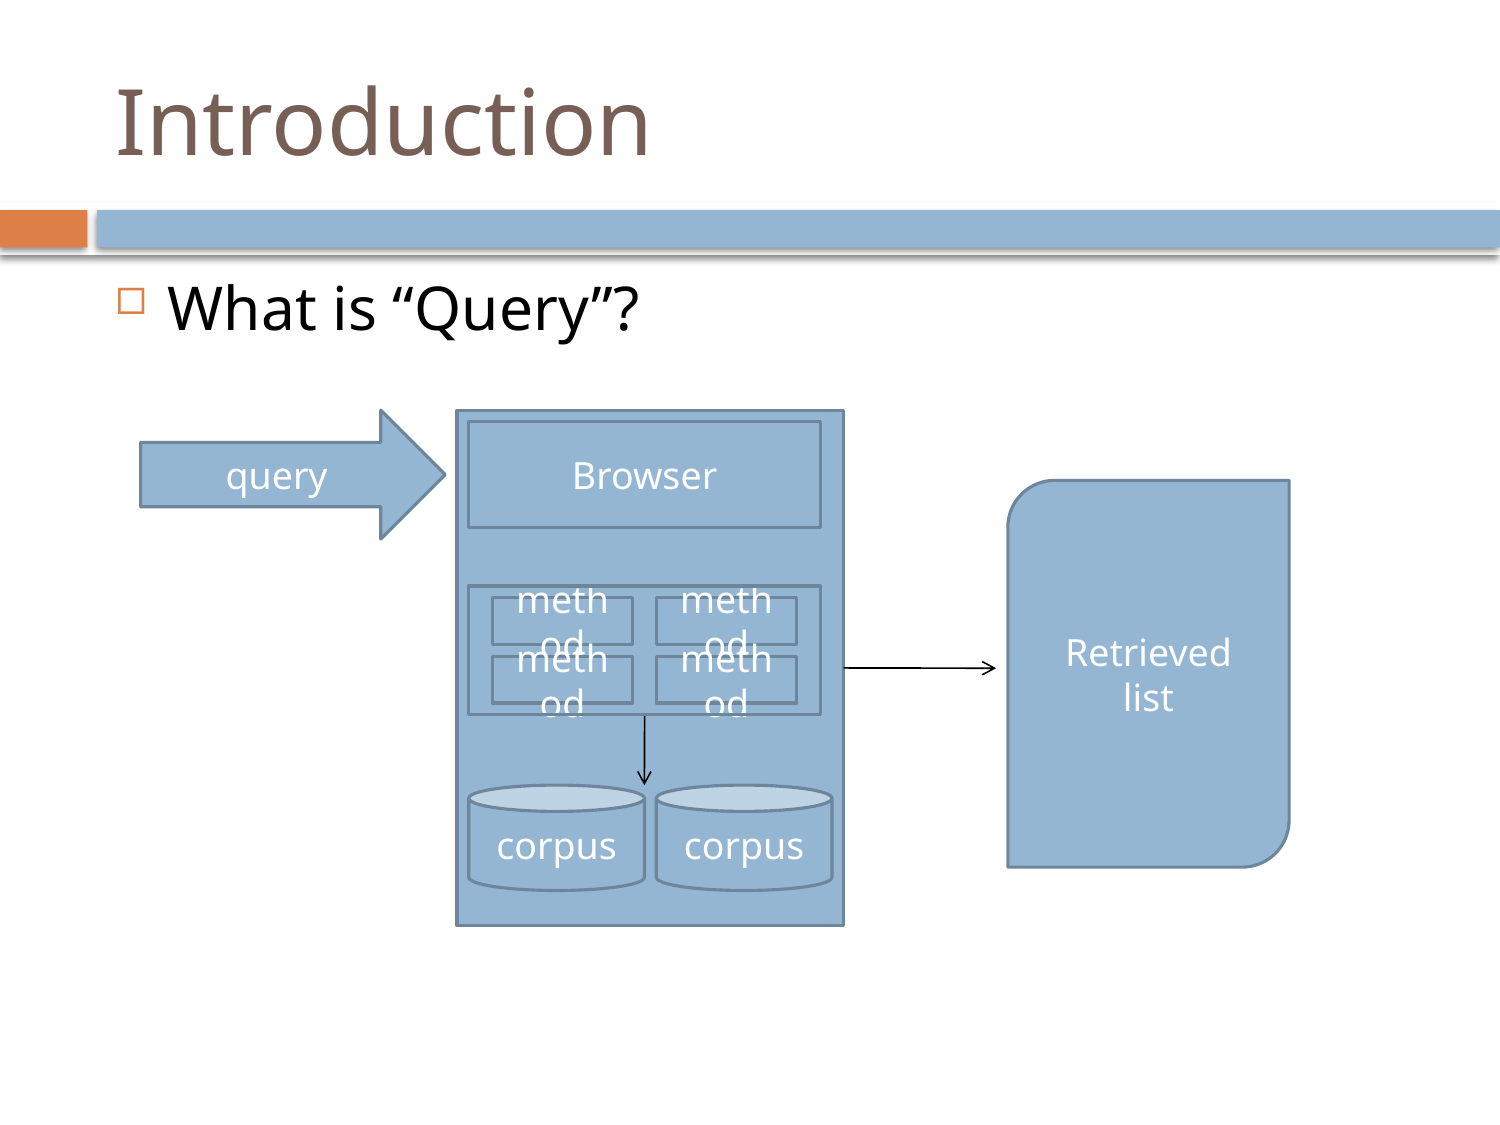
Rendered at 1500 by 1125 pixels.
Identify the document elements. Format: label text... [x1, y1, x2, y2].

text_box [140, 409, 1290, 927]
list What is “Query”? [100, 262, 1438, 1000]
title Introduction [100, 37, 1438, 200]
